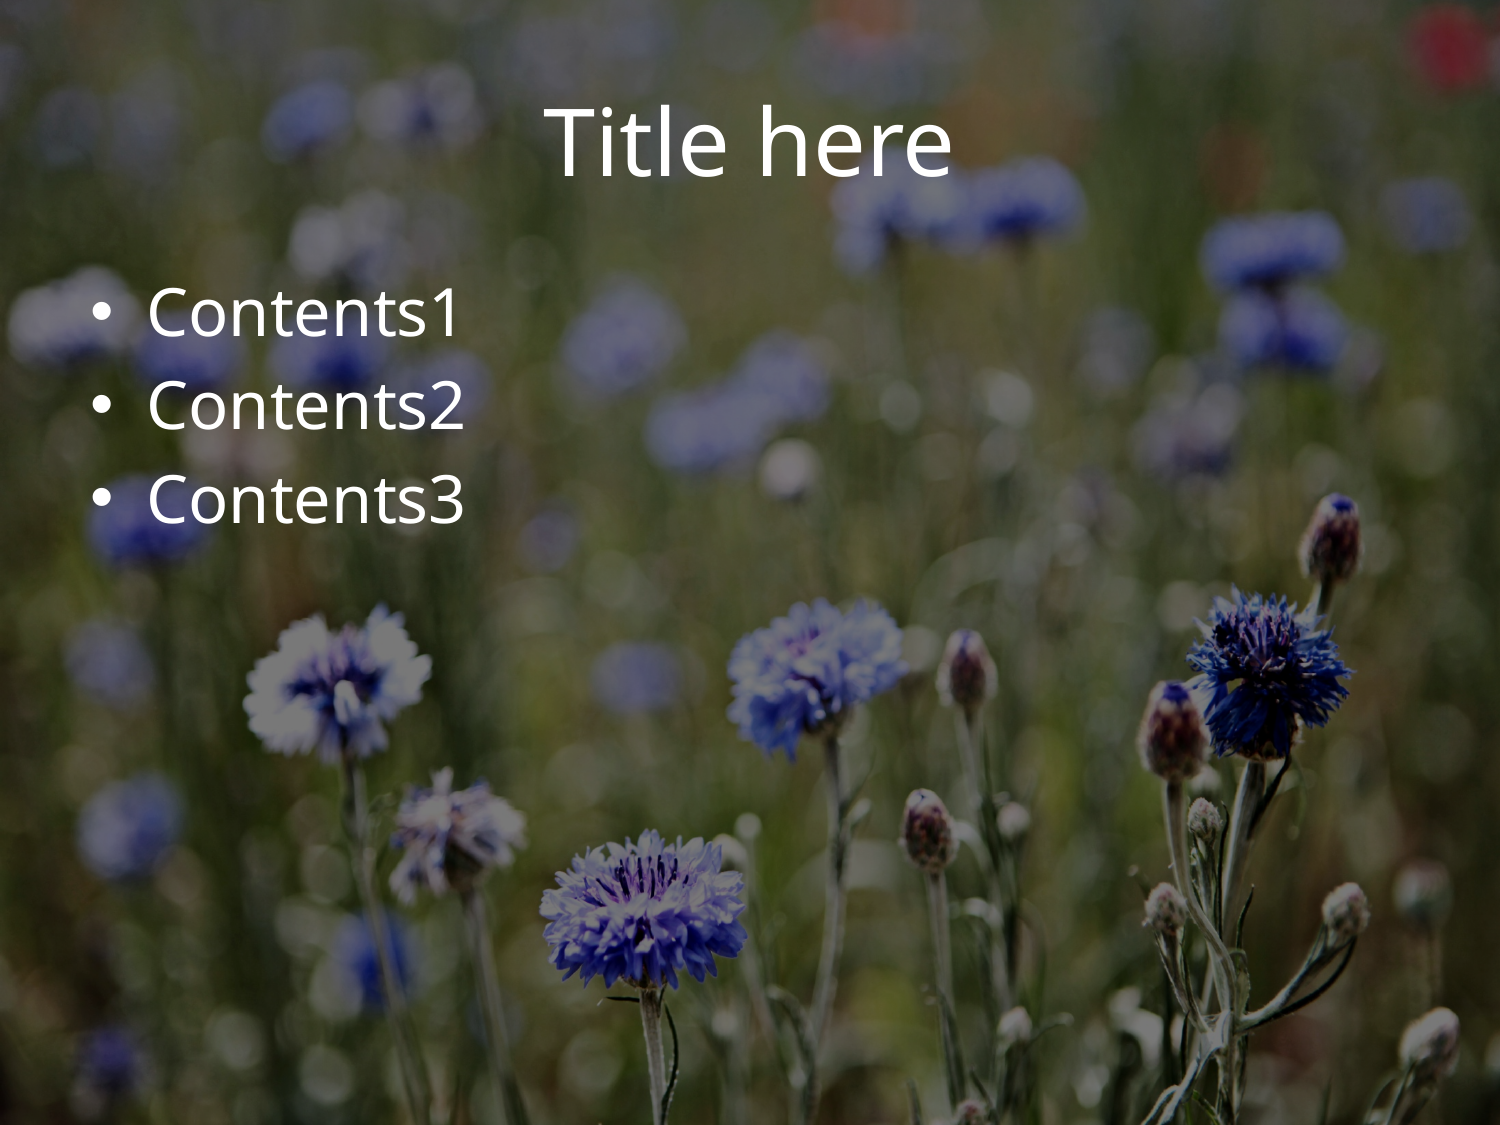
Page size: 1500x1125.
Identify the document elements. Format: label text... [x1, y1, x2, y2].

list Contents1 Contents2 Contents3 [75, 262, 1425, 1005]
title Title here [75, 45, 1425, 233]
text_box [0, 0, 1500, 1125]
